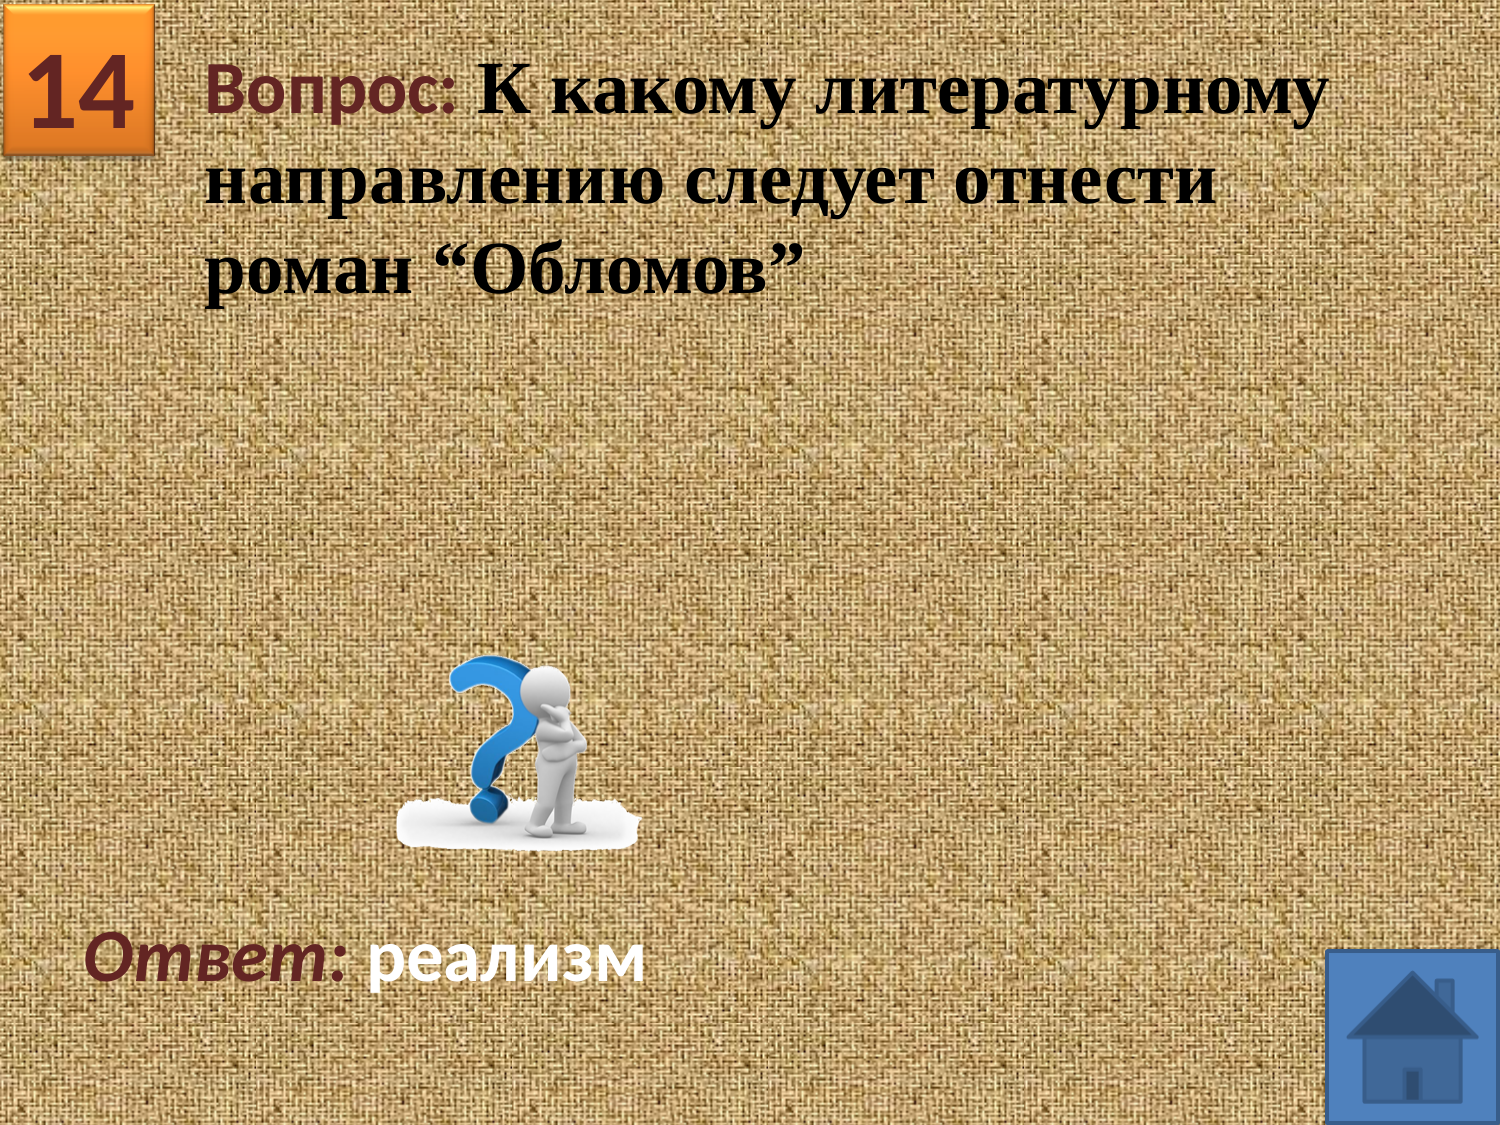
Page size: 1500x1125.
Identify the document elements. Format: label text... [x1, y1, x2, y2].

text_box Ответ: реализм [35, 899, 1341, 1005]
text_box Вопрос: К какому литературному направлению следует отнести роман “Обломов” [190, 30, 1454, 316]
picture [0, 0, 1500, 1125]
